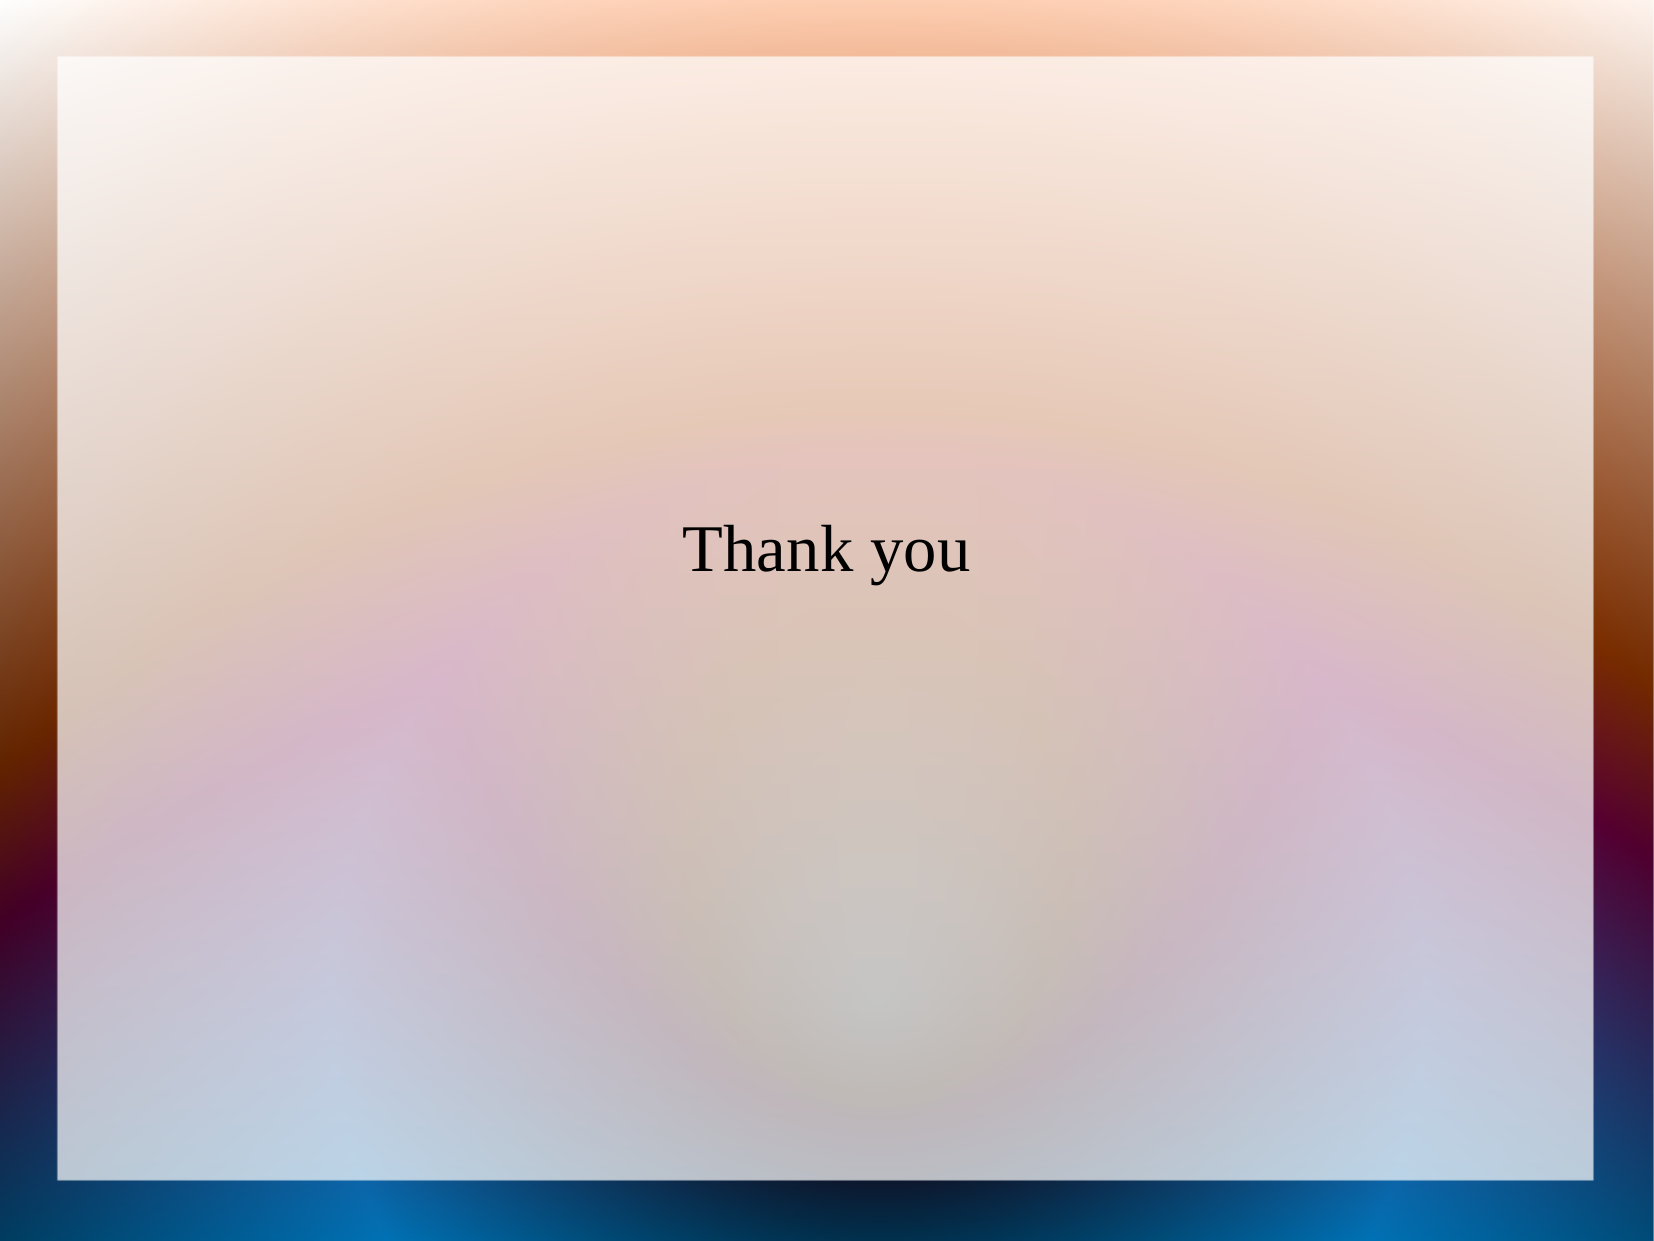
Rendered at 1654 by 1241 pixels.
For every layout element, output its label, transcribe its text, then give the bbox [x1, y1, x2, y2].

text_box Thank you [82, 55, 1571, 1034]
picture [0, 0, 1654, 1241]
